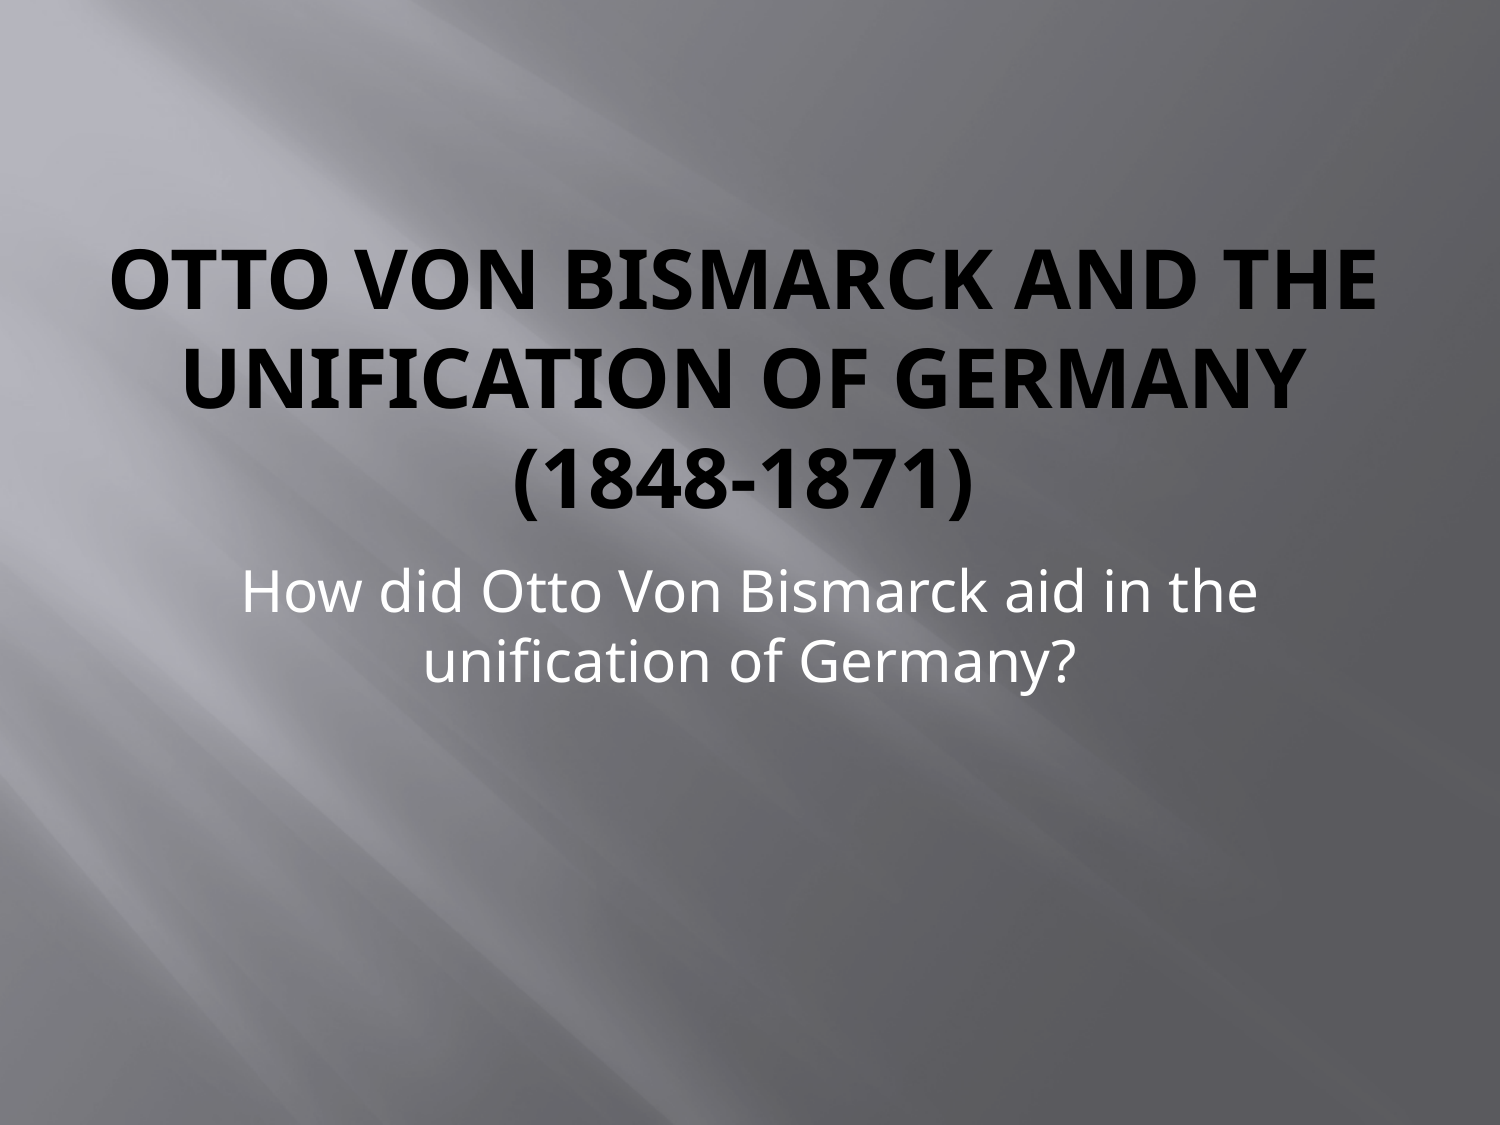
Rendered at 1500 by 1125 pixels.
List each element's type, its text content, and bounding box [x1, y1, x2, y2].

title Otto von Bismarck and the Unification of Germany (1848-1871) [69, 224, 1420, 525]
subtitle How did Otto Von Bismarck aid in the unification of Germany? [225, 546, 1275, 834]
